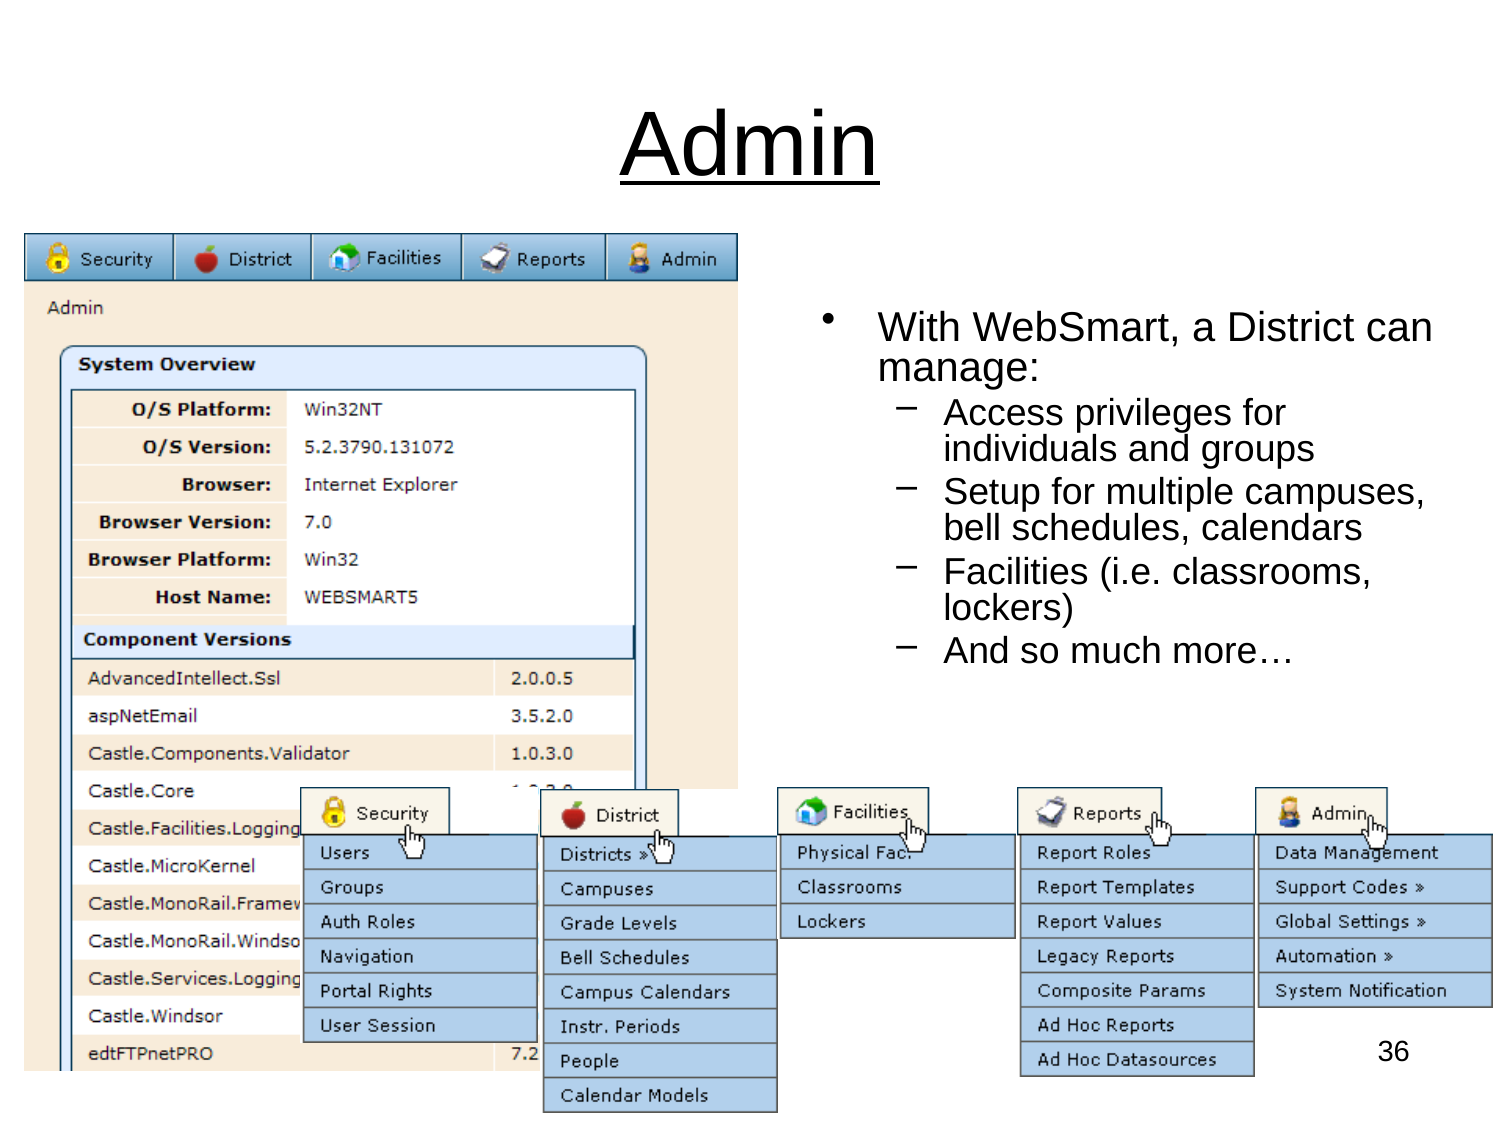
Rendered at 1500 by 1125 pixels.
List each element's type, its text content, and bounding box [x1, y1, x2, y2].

picture [1017, 787, 1494, 1077]
picture [24, 232, 1016, 1113]
list With WebSmart, a District can manage: Access privileges for individuals and groups Setup for multiple campuses, bell schedules, calendars Facilities (i.e. classrooms, lockers) And so much more… [806, 301, 1466, 786]
slide_number 36 [1074, 1024, 1425, 1103]
title Admin [75, 45, 1425, 233]
